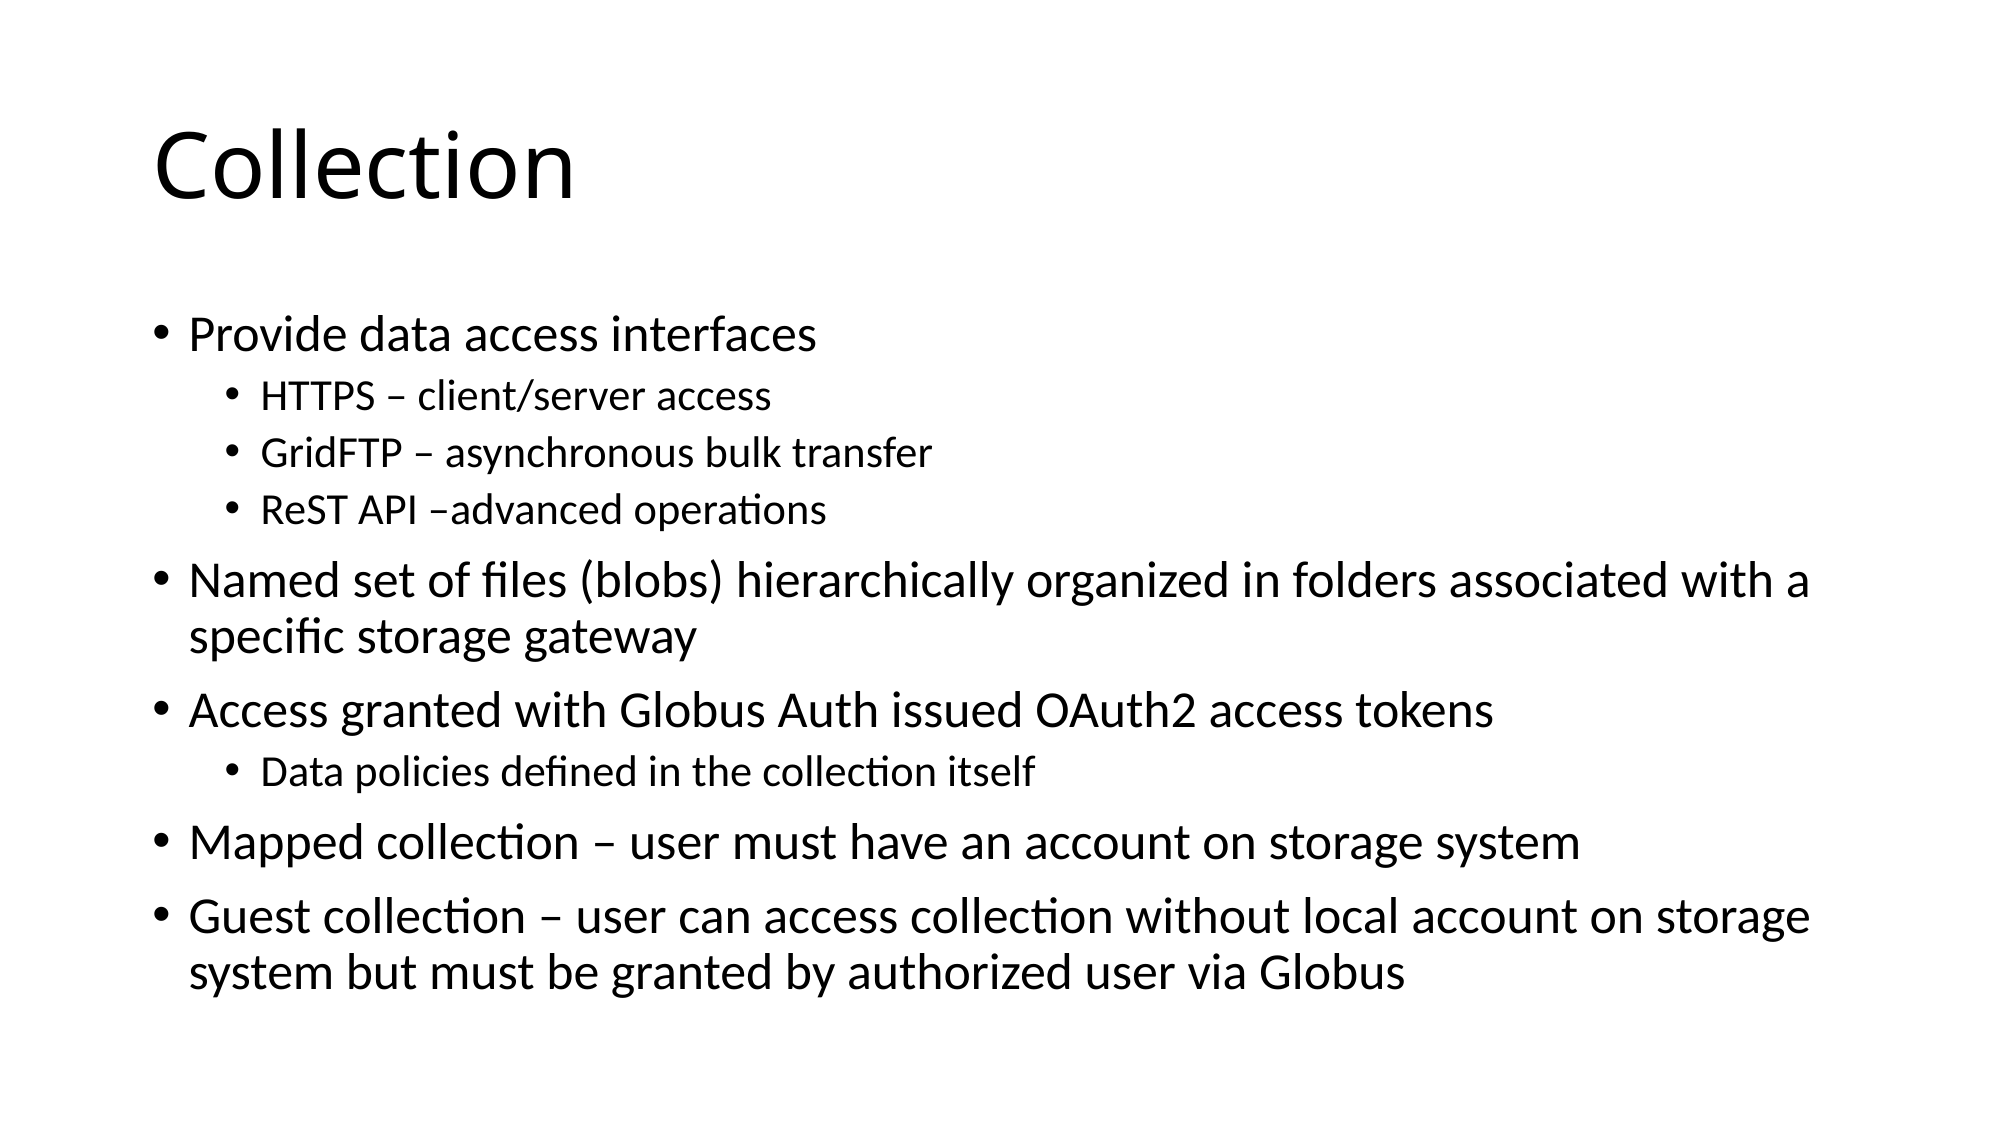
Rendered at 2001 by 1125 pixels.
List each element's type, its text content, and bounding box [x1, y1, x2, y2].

list Provide data access interfaces HTTPS – client/server access GridFTP – asynchronous bulk transfer ReST API –advanced operations Named set of files (blobs) hierarchically organized in folders associated with a specific storage gateway Access granted with Globus Auth issued OAuth2 access tokens Data policies defined in the collection itself Mapped collection – user must have an account on storage system Guest collection – user can access collection without local account on storage system but must be granted by authorized user via Globus [137, 299, 1863, 1014]
title Collection [137, 59, 1863, 278]
